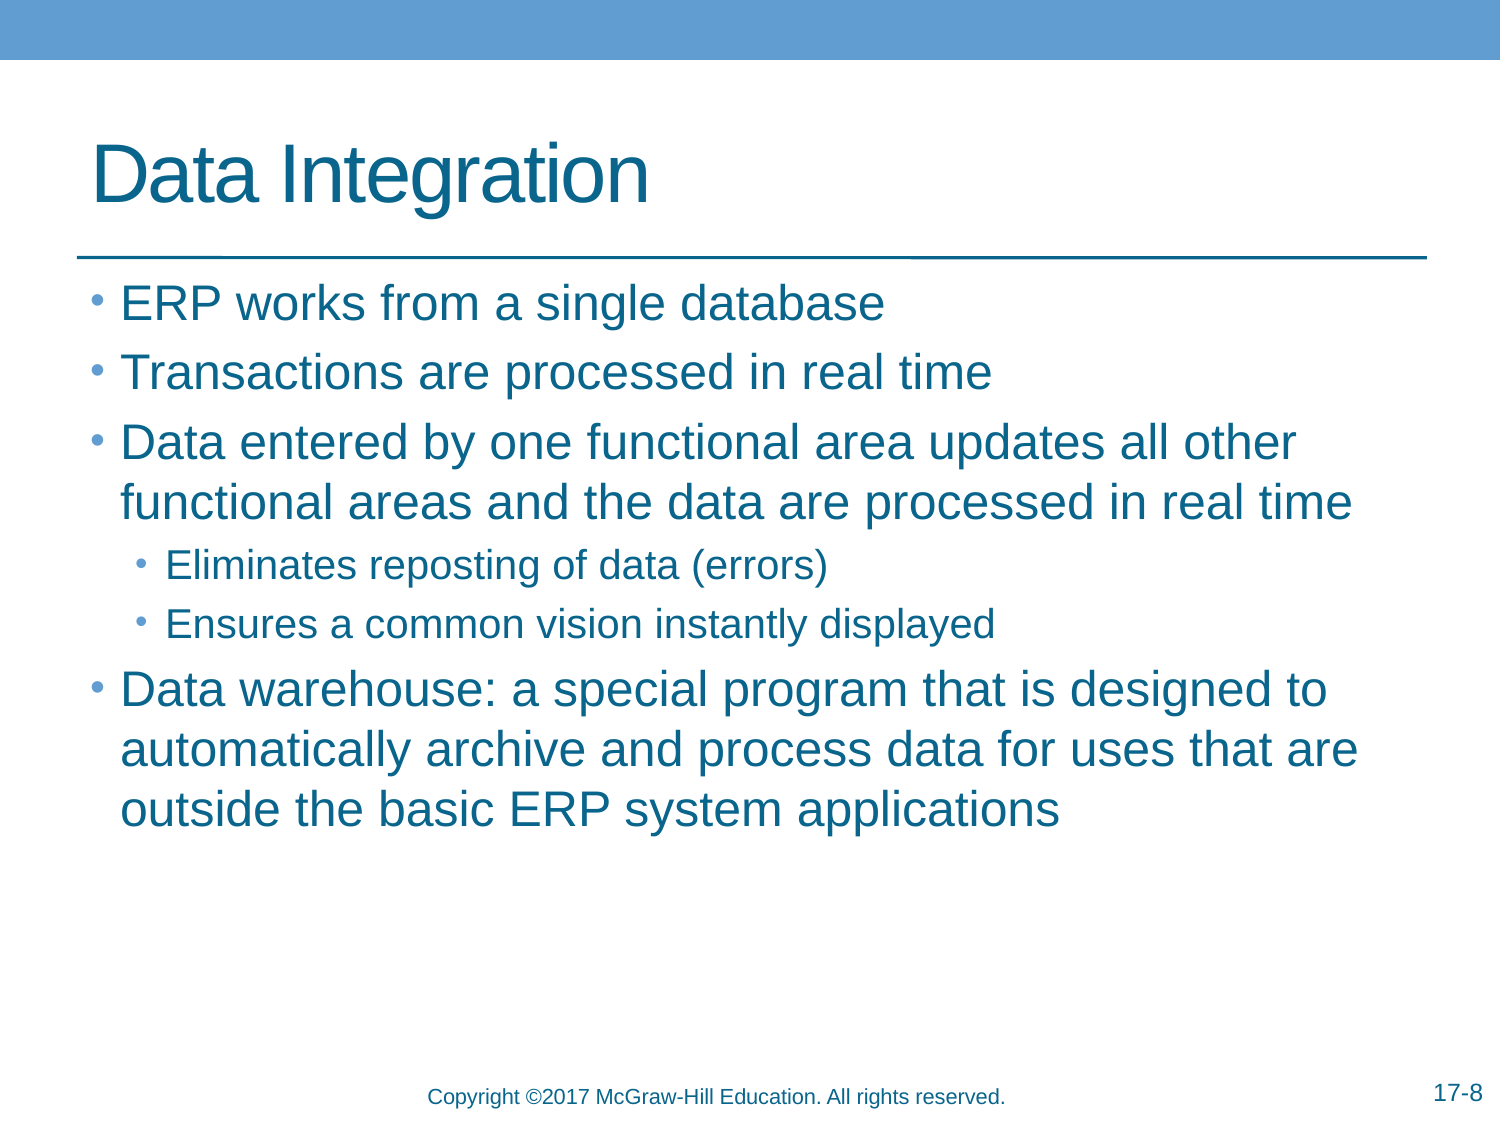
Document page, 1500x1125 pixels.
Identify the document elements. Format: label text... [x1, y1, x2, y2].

title Data Integration [75, 87, 1425, 250]
list ERP works from a single database Transactions are processed in real time Data entered by one functional area updates all other functional areas and the data are processed in real time Eliminates reposting of data (errors) Ensures a common vision instantly displayed Data warehouse: a special program that is designed to automatically archive and process data for uses that are outside the basic ERP system applications [75, 262, 1425, 1063]
slide_number 17-8 [1323, 1068, 1499, 1123]
picture [525, 1089, 541, 1104]
